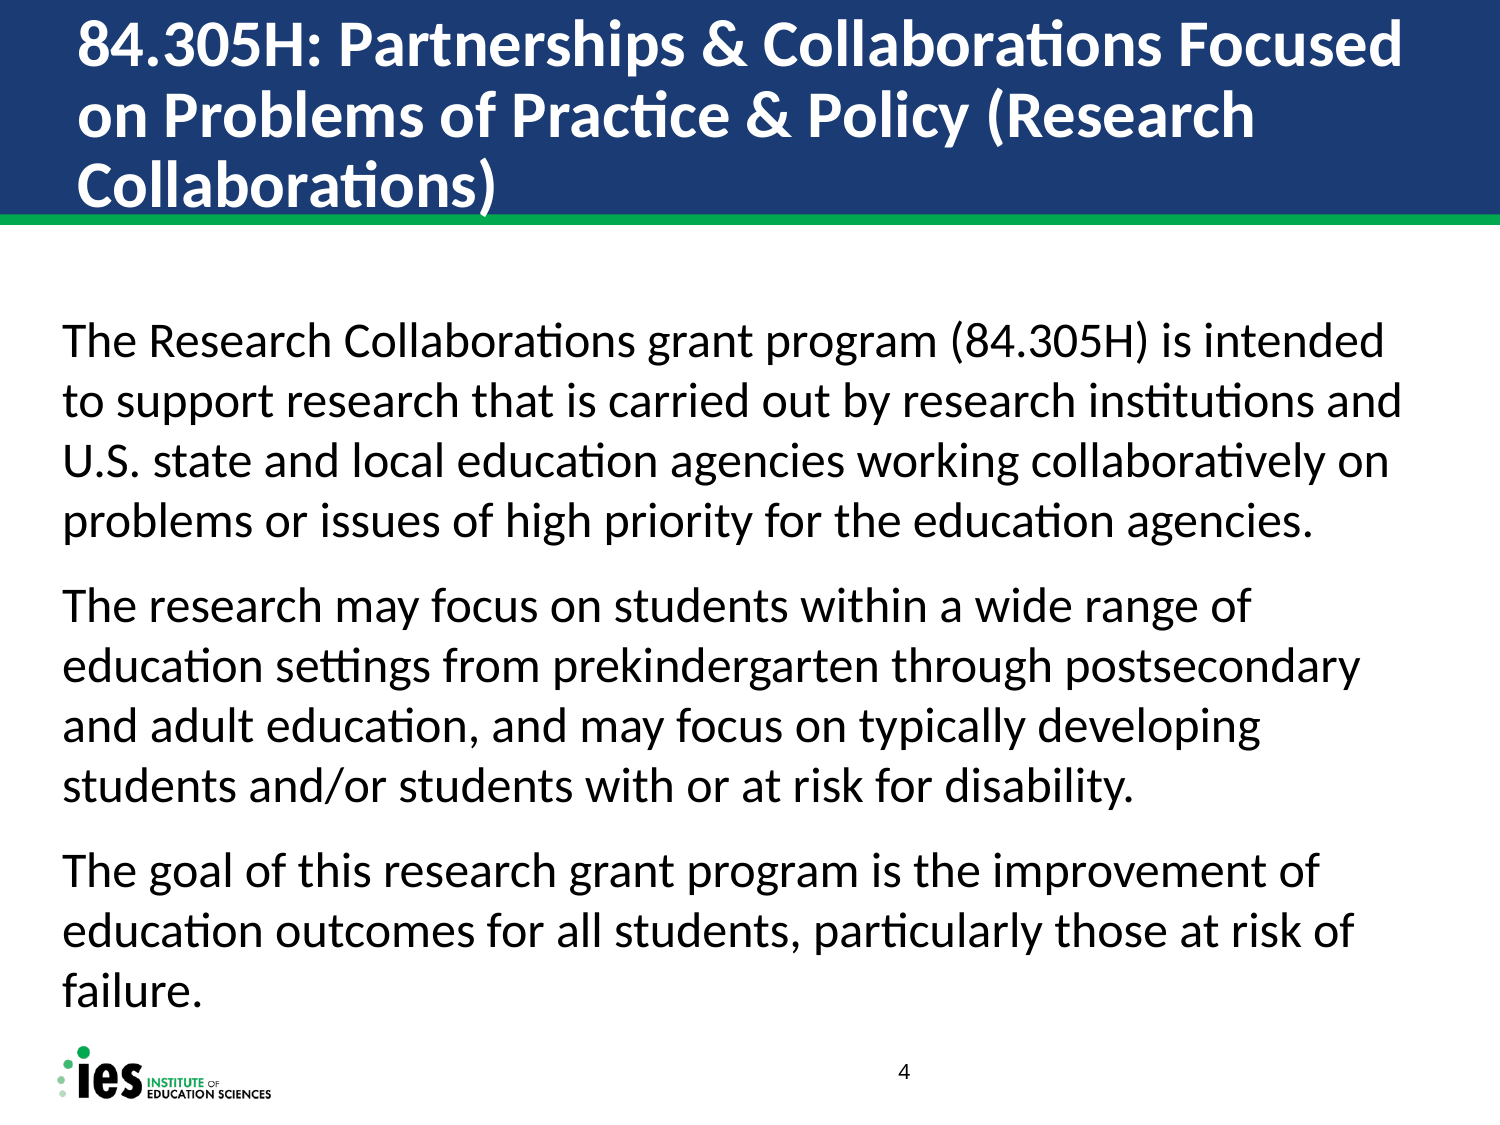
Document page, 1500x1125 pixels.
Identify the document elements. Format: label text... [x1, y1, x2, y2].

picture [57, 1045, 271, 1115]
list The Research Collaborations grant program (84.305H) is intended to support research that is carried out by research institutions and U.S. state and local education agencies working collaboratively on problems or issues of high priority for the education agencies. The research may focus on students within a wide range of education settings from prekindergarten through postsecondary and adult education, and may focus on typically developing students and/or students with or at risk for disability. The goal of this research grant program is the improvement of education outcomes for all students, particularly those at risk of failure. [62, 299, 1444, 1049]
title 84.305H: Partnerships & Collaborations Focused on Problems of Practice & Policy (Research Collaborations) [62, 35, 1458, 194]
slide_number 4 [575, 1042, 925, 1103]
